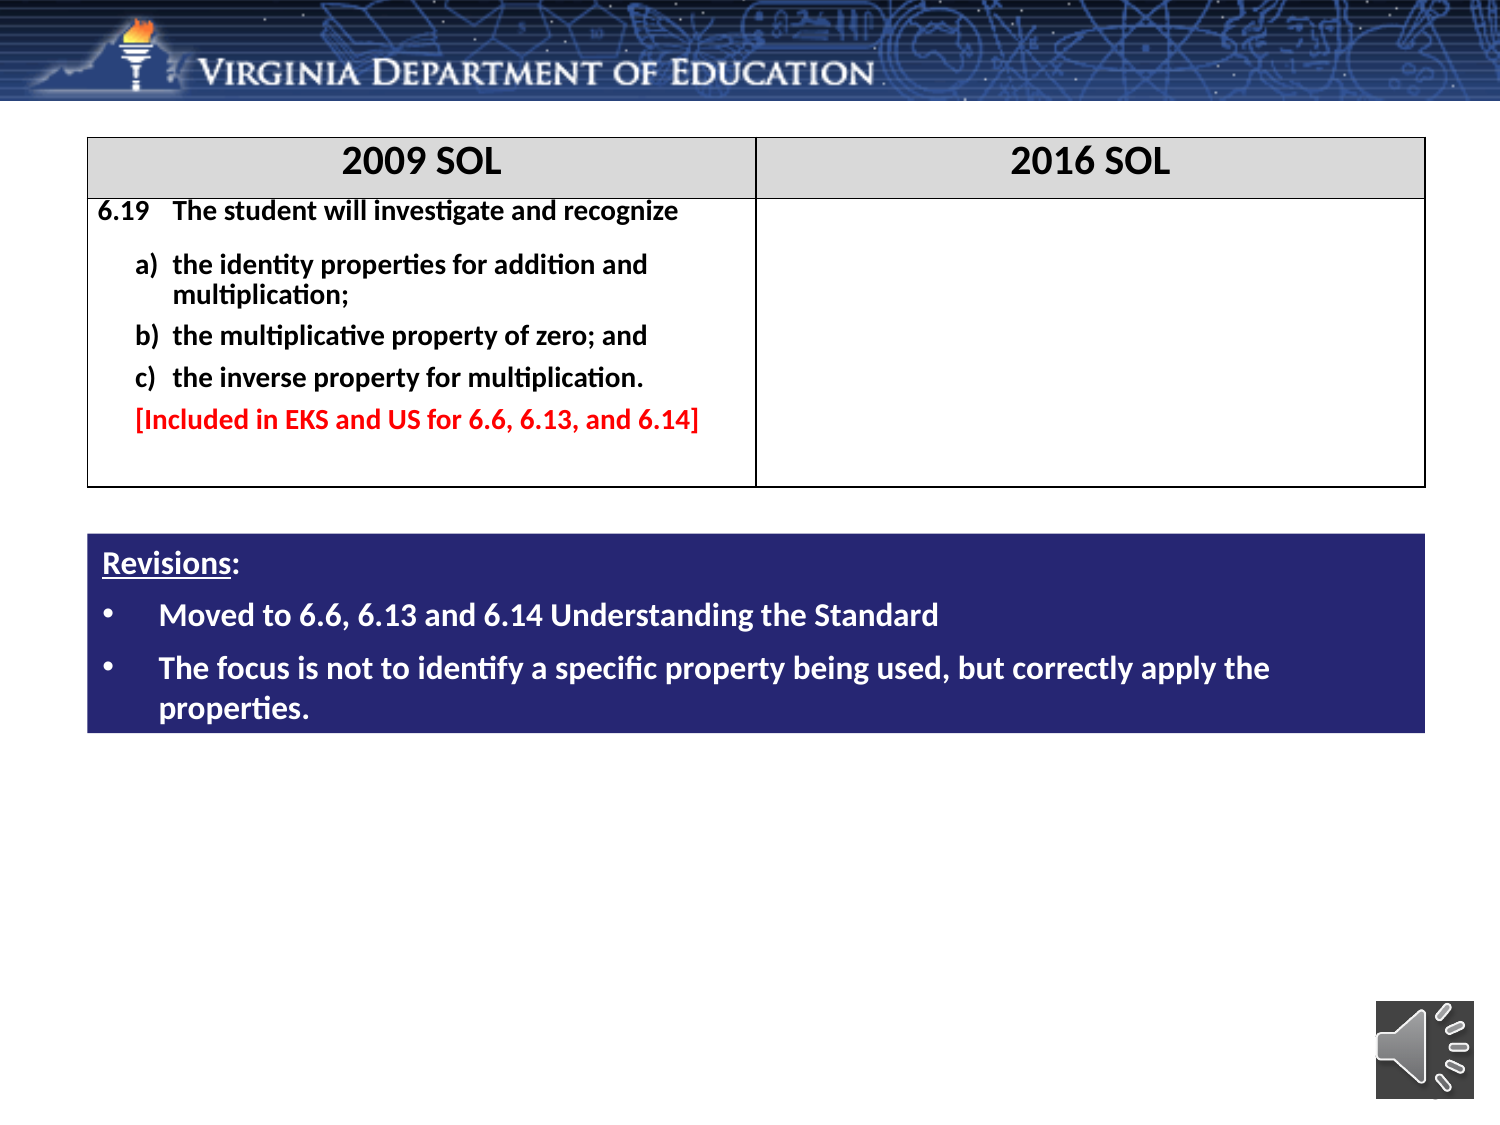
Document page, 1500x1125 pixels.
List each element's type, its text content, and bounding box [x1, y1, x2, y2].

table_header 2016 SOL [757, 138, 1424, 198]
table_header 2009 SOL [88, 138, 755, 198]
table_cell 6.19 The student will investigate and recognize a) the identity properties for addition and multiplication; b) the multiplicative property of zero; and c) the inverse property for multiplication. [Included in EKS and US for 6.6, 6.13, and 6.14] [88, 199, 755, 486]
text_box Revisions: Moved to 6.6, 6.13 and 6.14 Understanding the Standard The focus is not to identify a specific property being used, but correctly apply the properties. [87, 533, 1425, 734]
slide_number 37 [1124, 1062, 1476, 1125]
picture [1374, 999, 1476, 1101]
table_cell [757, 199, 1424, 486]
picture [0, 0, 1500, 101]
